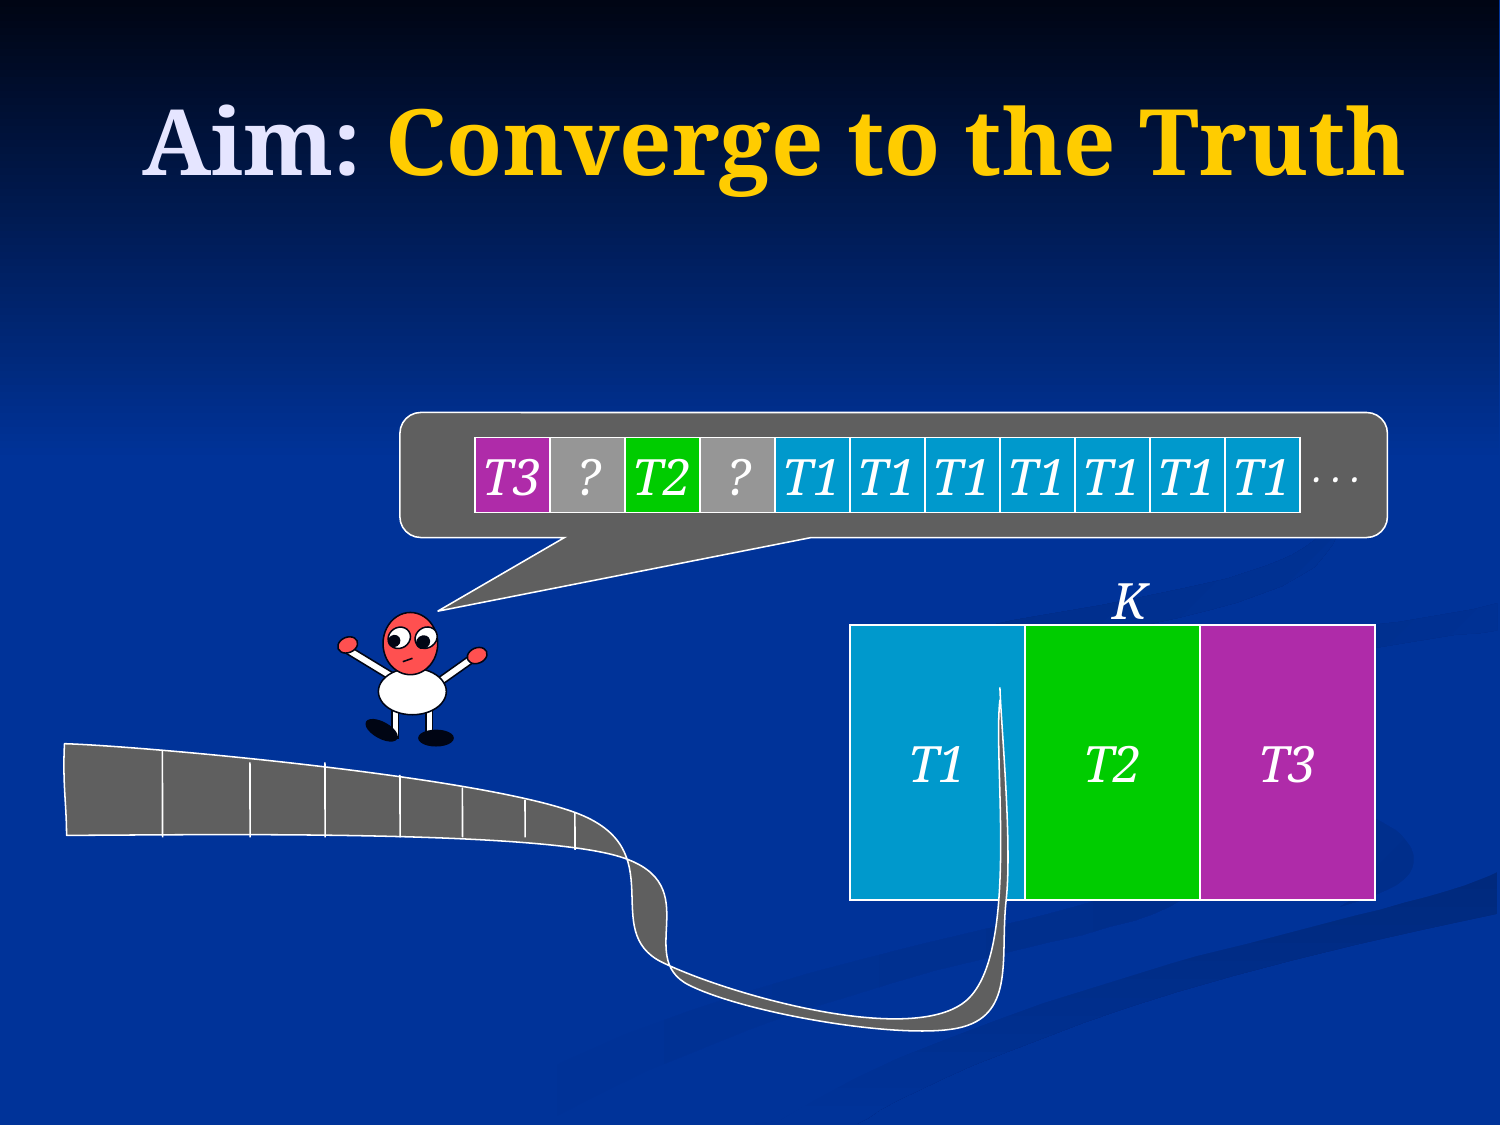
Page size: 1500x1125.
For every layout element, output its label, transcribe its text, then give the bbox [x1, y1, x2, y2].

text_box T3 [1200, 624, 1375, 900]
text_box ? [549, 437, 624, 513]
text_box T1 [774, 437, 849, 513]
text_box T1 [1149, 437, 1224, 513]
text_box T1 [1074, 437, 1149, 513]
text_box T1 [924, 437, 999, 513]
text_box T2 [1025, 624, 1200, 900]
text_box ? [699, 437, 774, 513]
text_box [399, 412, 1388, 610]
text_box T1 [849, 624, 1025, 900]
text_box T1 [849, 437, 924, 513]
text_box T1 [999, 437, 1074, 513]
text_box T2 [624, 437, 699, 513]
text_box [337, 612, 488, 747]
title Aim: Converge to the Truth [74, 44, 1476, 233]
text_box T1 [1224, 437, 1300, 513]
text_box [163, 687, 1009, 1031]
text_box T3 [474, 437, 549, 513]
text_box K [1097, 562, 1163, 638]
text_box [63, 743, 162, 836]
text_box . . . [1300, 437, 1376, 498]
